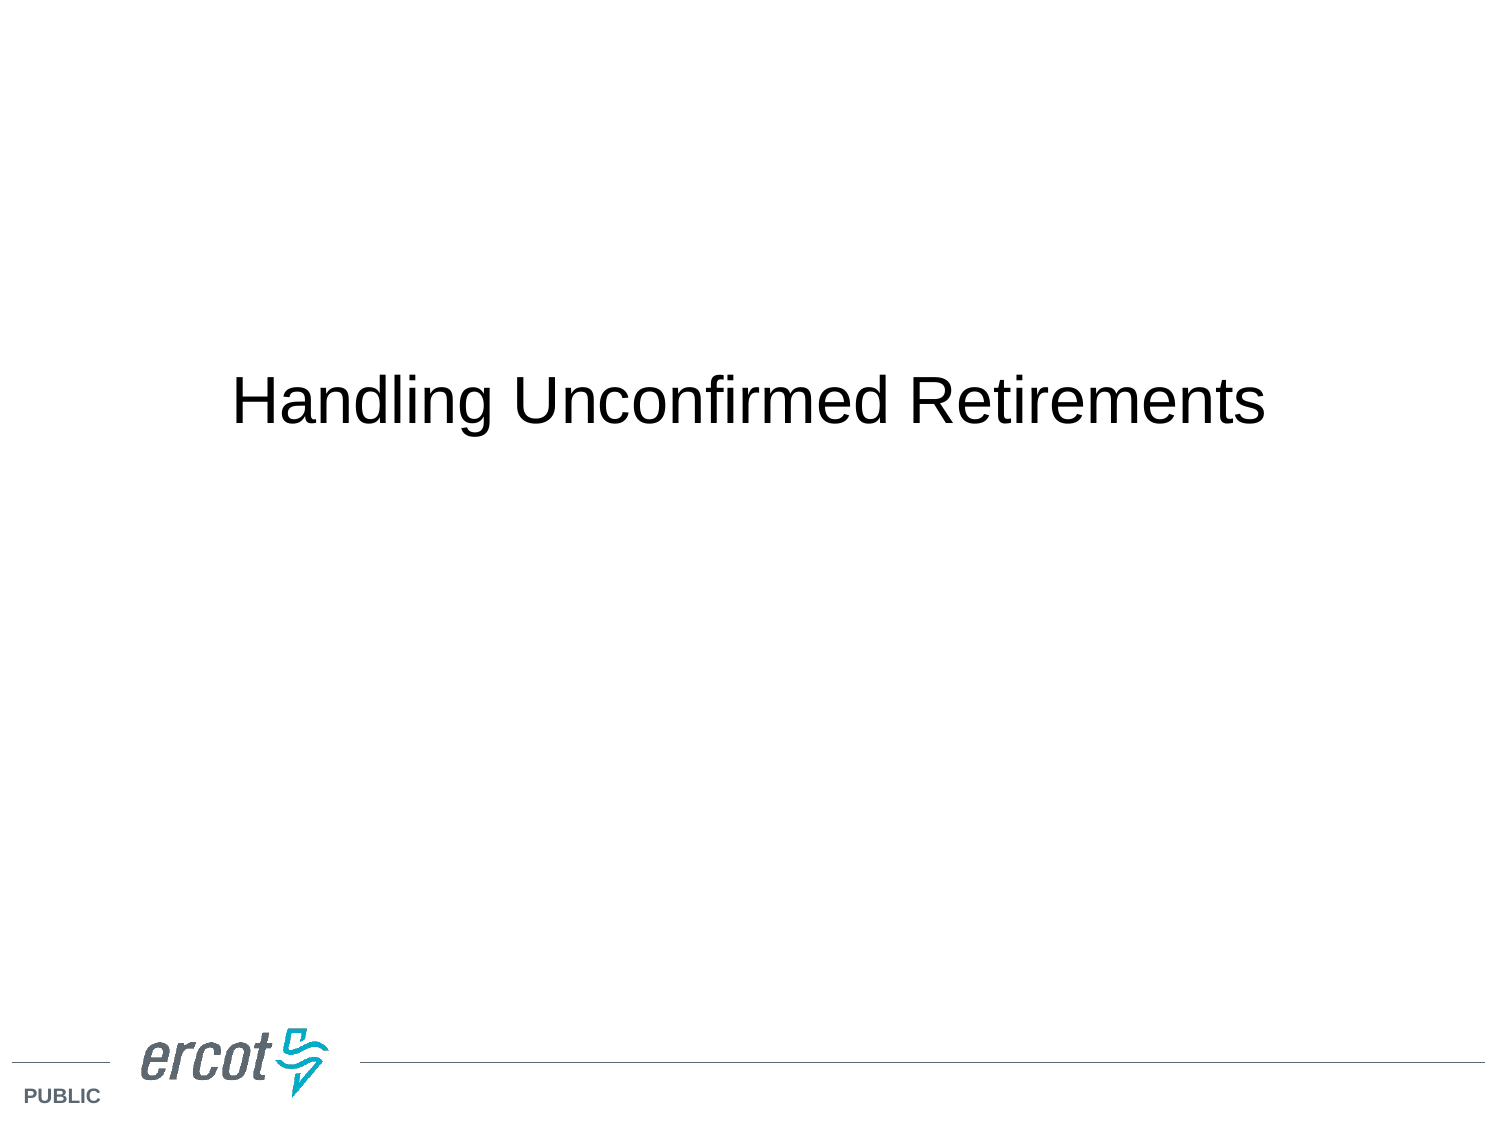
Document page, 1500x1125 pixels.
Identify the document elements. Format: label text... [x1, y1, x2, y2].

picture [137, 1024, 332, 1100]
title Handling Unconfirmed Retirements [112, 349, 1388, 591]
